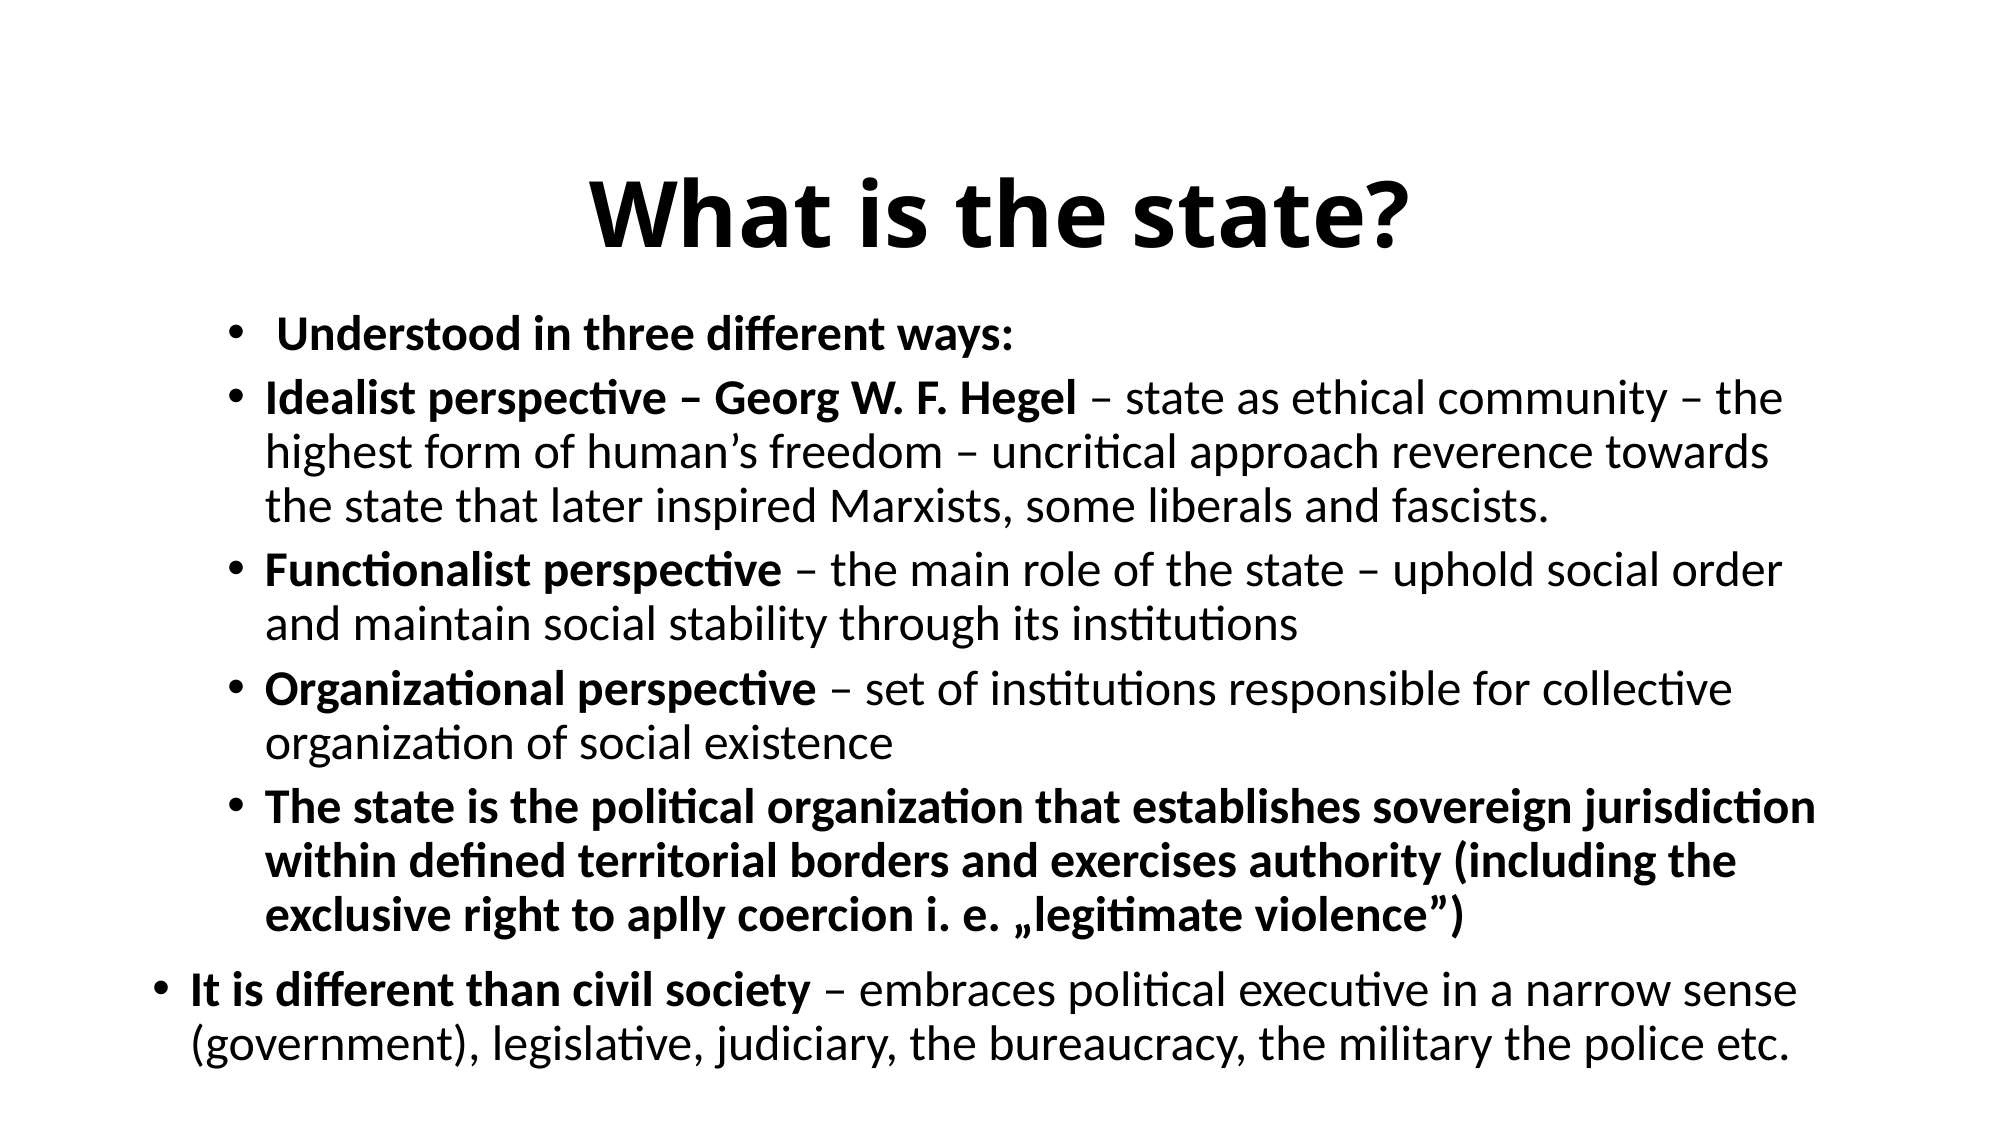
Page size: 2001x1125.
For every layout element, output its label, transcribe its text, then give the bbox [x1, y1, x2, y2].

title What is the state? [137, 59, 1863, 278]
list Understood in three different ways: Idealist perspective – Georg W. F. Hegel – state as ethical community – the highest form of human’s freedom – uncritical approach reverence towards the state that later inspired Marxists, some liberals and fascists. Functionalist perspective – the main role of the state – uphold social order and maintain social stability through its institutions Organizational perspective – set of institutions responsible for collective organization of social existence The state is the political organization that establishes sovereign jurisdiction within defined territorial borders and exercises authority (including the exclusive right to aplly coercion i. e. „legitimate violence”) It is different than civil society – embraces political executive in a narrow sense (government), legislative, judiciary, the bureaucracy, the military the police etc. [137, 299, 1863, 1014]
